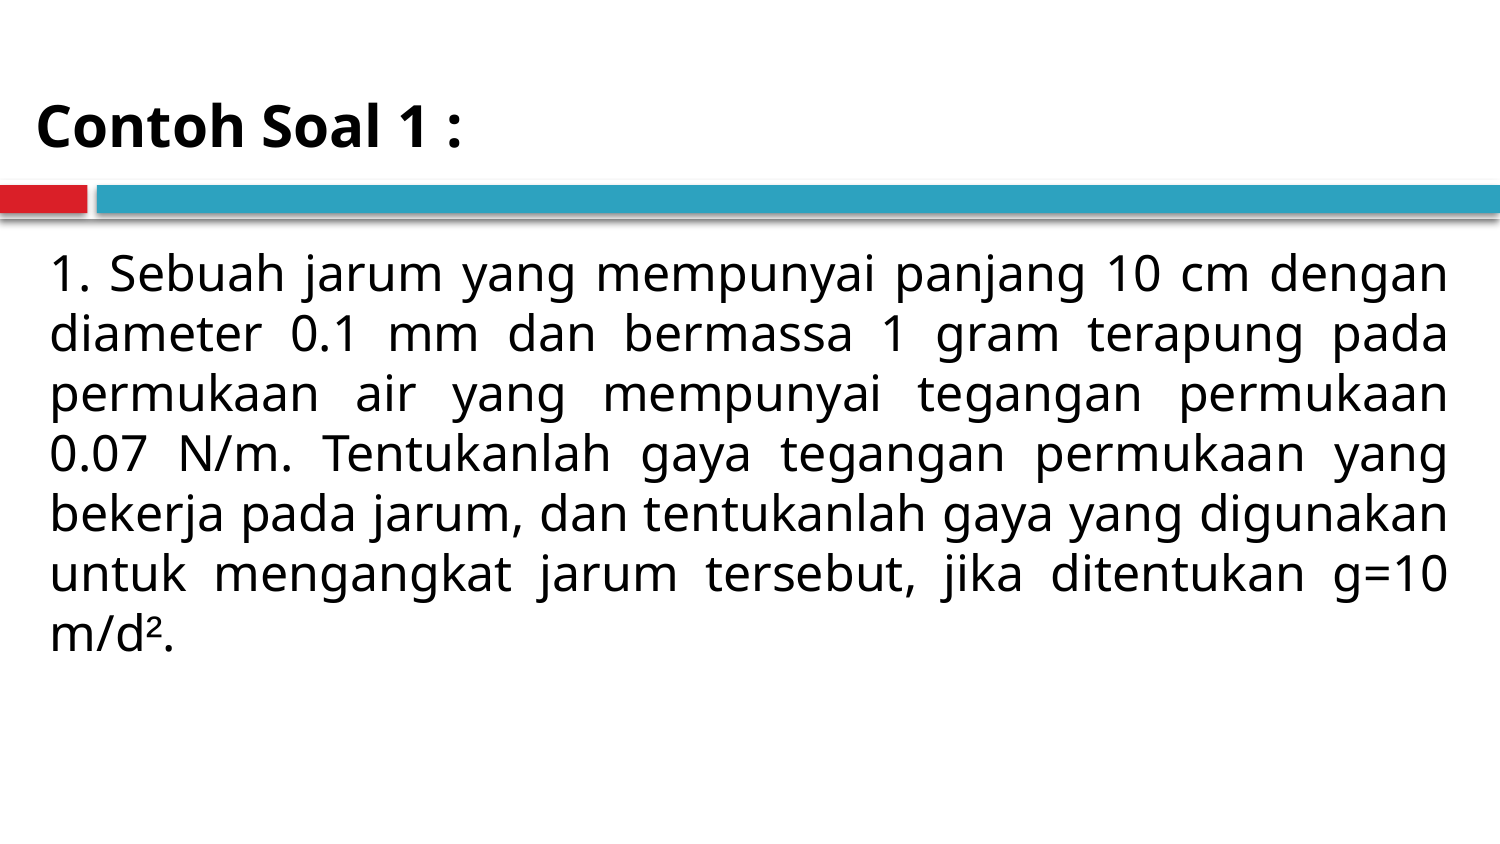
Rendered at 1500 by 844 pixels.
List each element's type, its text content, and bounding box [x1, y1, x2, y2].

text_box Contoh Soal 1 : [20, 82, 478, 167]
text_box 1. Sebuah jarum yang mempunyai panjang 10 cm dengan diameter 0.1 mm dan bermassa 1 gram terapung pada permukaan air yang mempunyai tegangan permukaan 0.07 N/m. Tentukanlah gaya tegangan permukaan yang bekerja pada jarum, dan tentukanlah gaya yang digunakan untuk mengangkat jarum tersebut, jika ditentukan g=10 m/d². [35, 234, 1465, 730]
